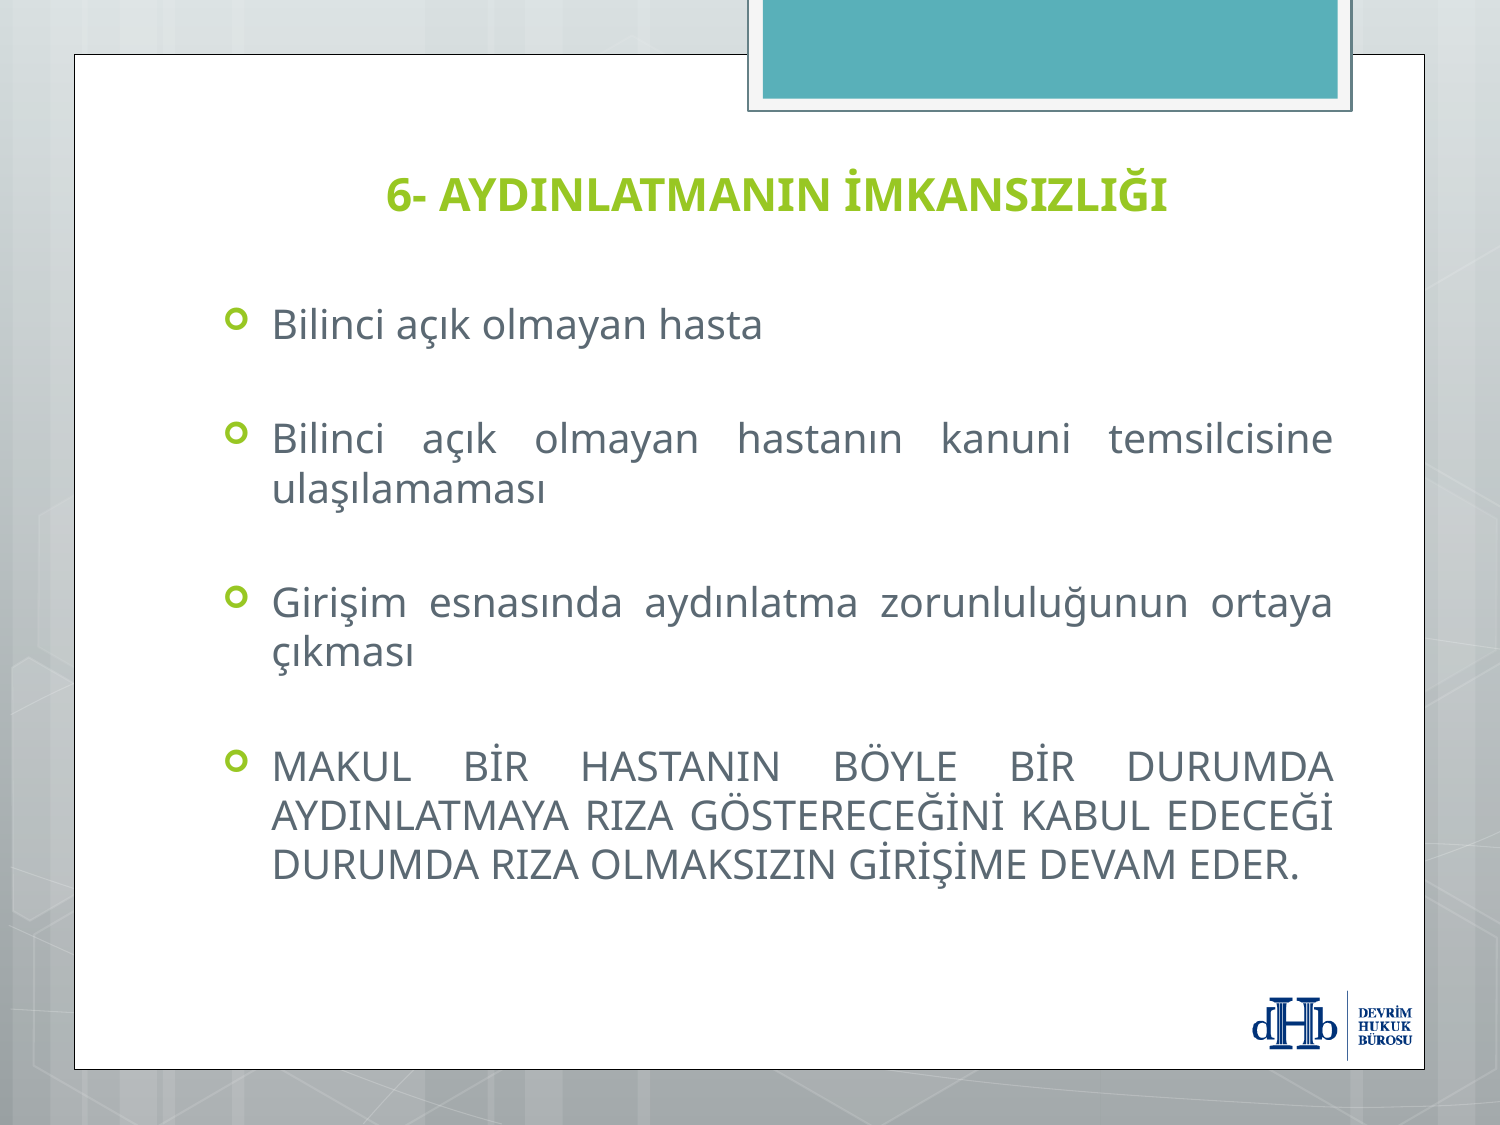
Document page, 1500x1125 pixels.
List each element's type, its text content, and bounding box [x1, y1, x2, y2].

list Bilinci açık olmayan hasta Bilinci açık olmayan hastanın kanuni temsilcisine ulaşılamaması Girişim esnasında aydınlatma zorunluluğunun ortaya çıkması MAKUL BİR HASTANIN BÖYLE BİR DURUMDA AYDINLATMAYA RIZA GÖSTERECEĞİNİ KABUL EDECEĞİ DURUMDA RIZA OLMAKSIZIN GİRİŞİME DEVAM EDER. [206, 290, 1350, 938]
title 6- AYDINLATMANIN İMKANSIZLIĞI [206, 66, 1350, 228]
picture [1244, 987, 1419, 1064]
